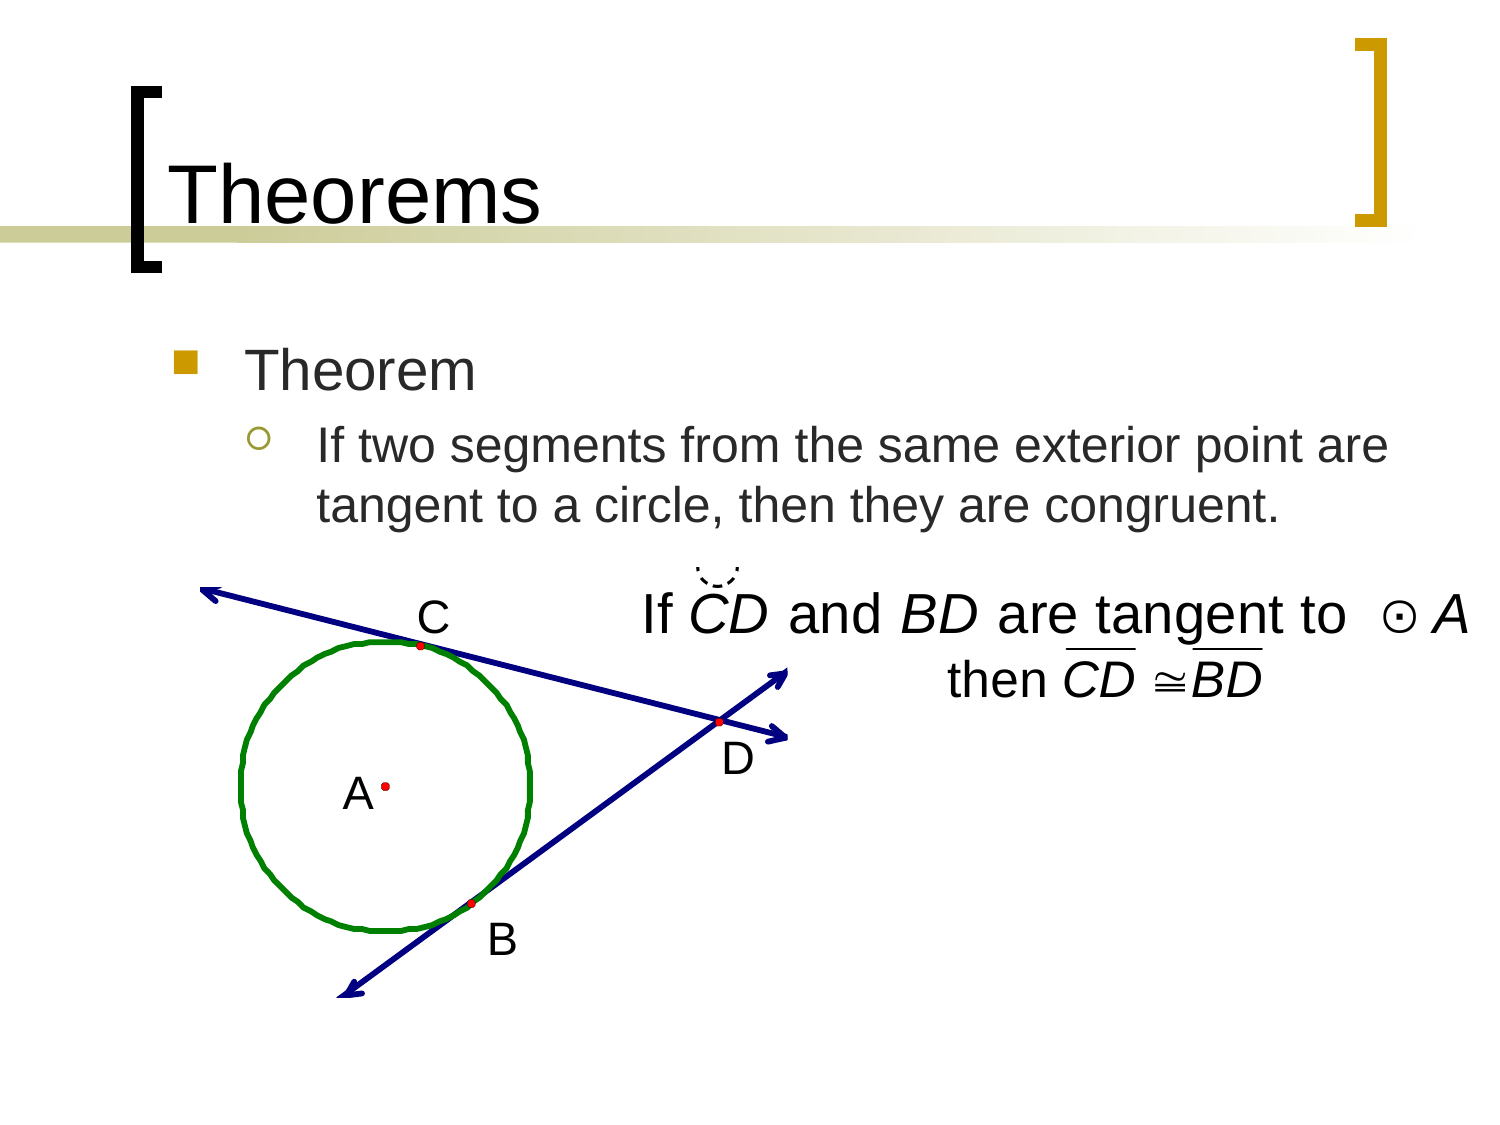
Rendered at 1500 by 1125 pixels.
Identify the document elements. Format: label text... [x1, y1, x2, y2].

picture [199, 587, 788, 998]
title Theorems [152, 15, 1328, 248]
list Theorem If two segments from the same exterior point are tangent to a circle, then they are congruent. [155, 324, 1413, 588]
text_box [939, 637, 1274, 711]
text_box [637, 566, 1500, 657]
